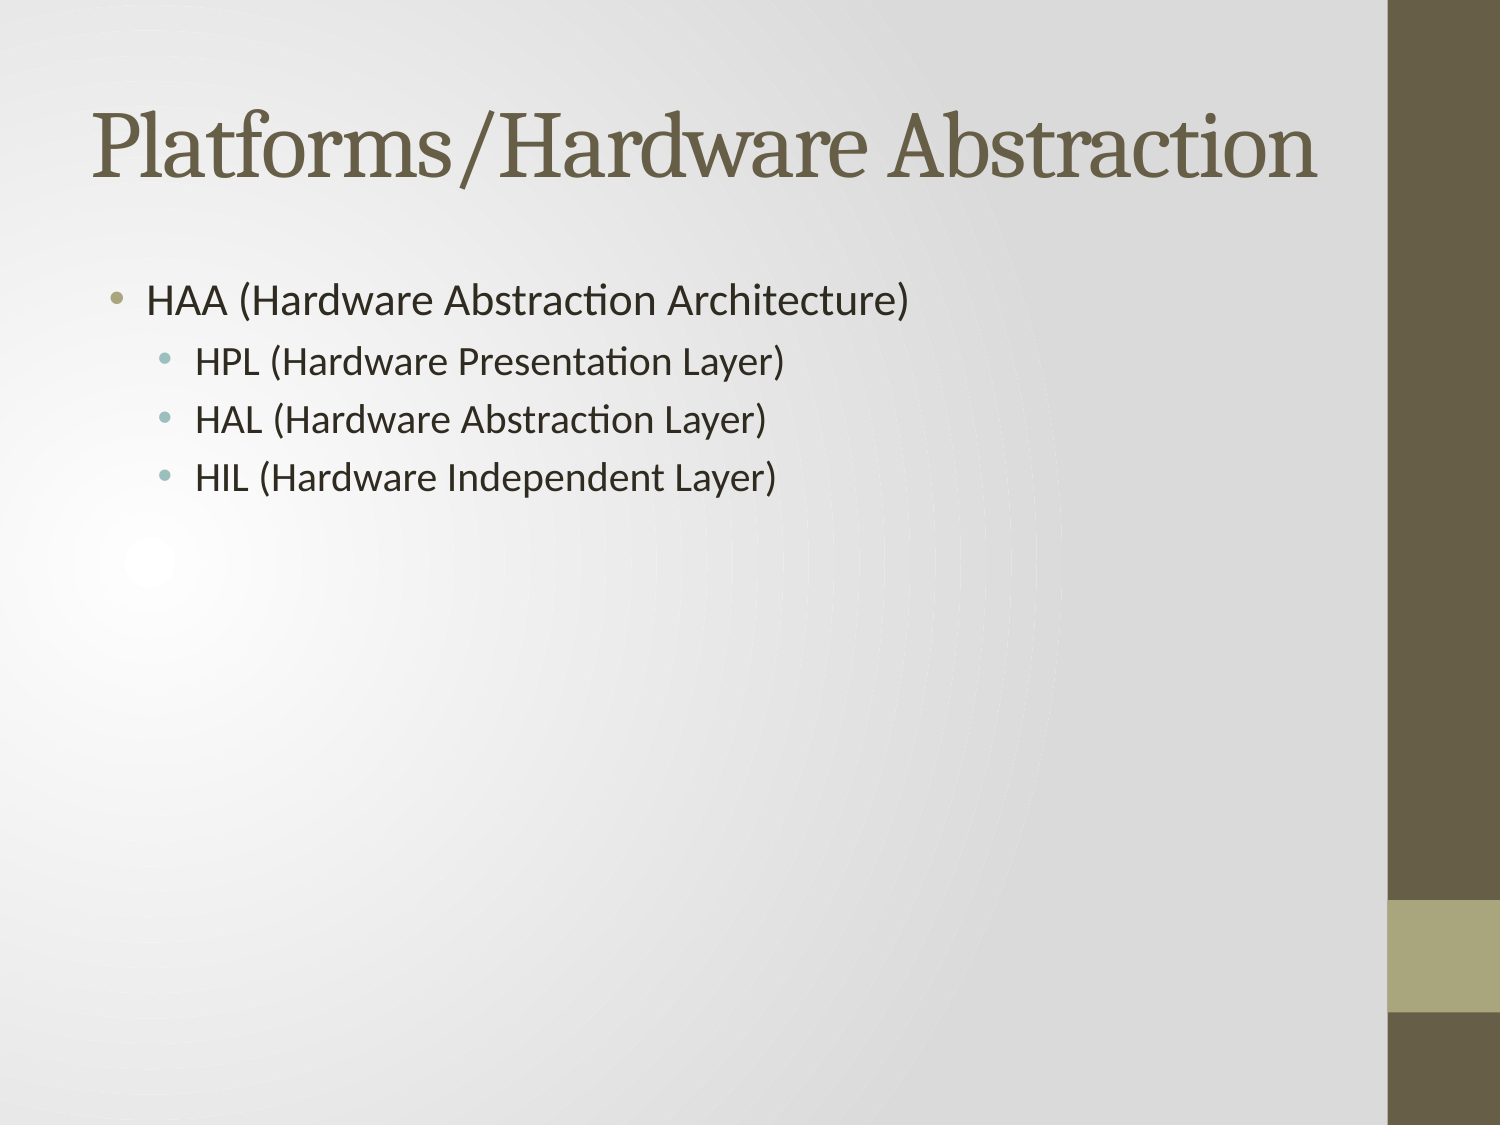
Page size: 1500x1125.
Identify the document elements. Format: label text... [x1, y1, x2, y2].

title Platforms/Hardware Abstraction [75, 45, 1400, 233]
list HAA (Hardware Abstraction Architecture) HPL (Hardware Presentation Layer) HAL (Hardware Abstraction Layer) HIL (Hardware Independent Layer) [75, 262, 1325, 1050]
